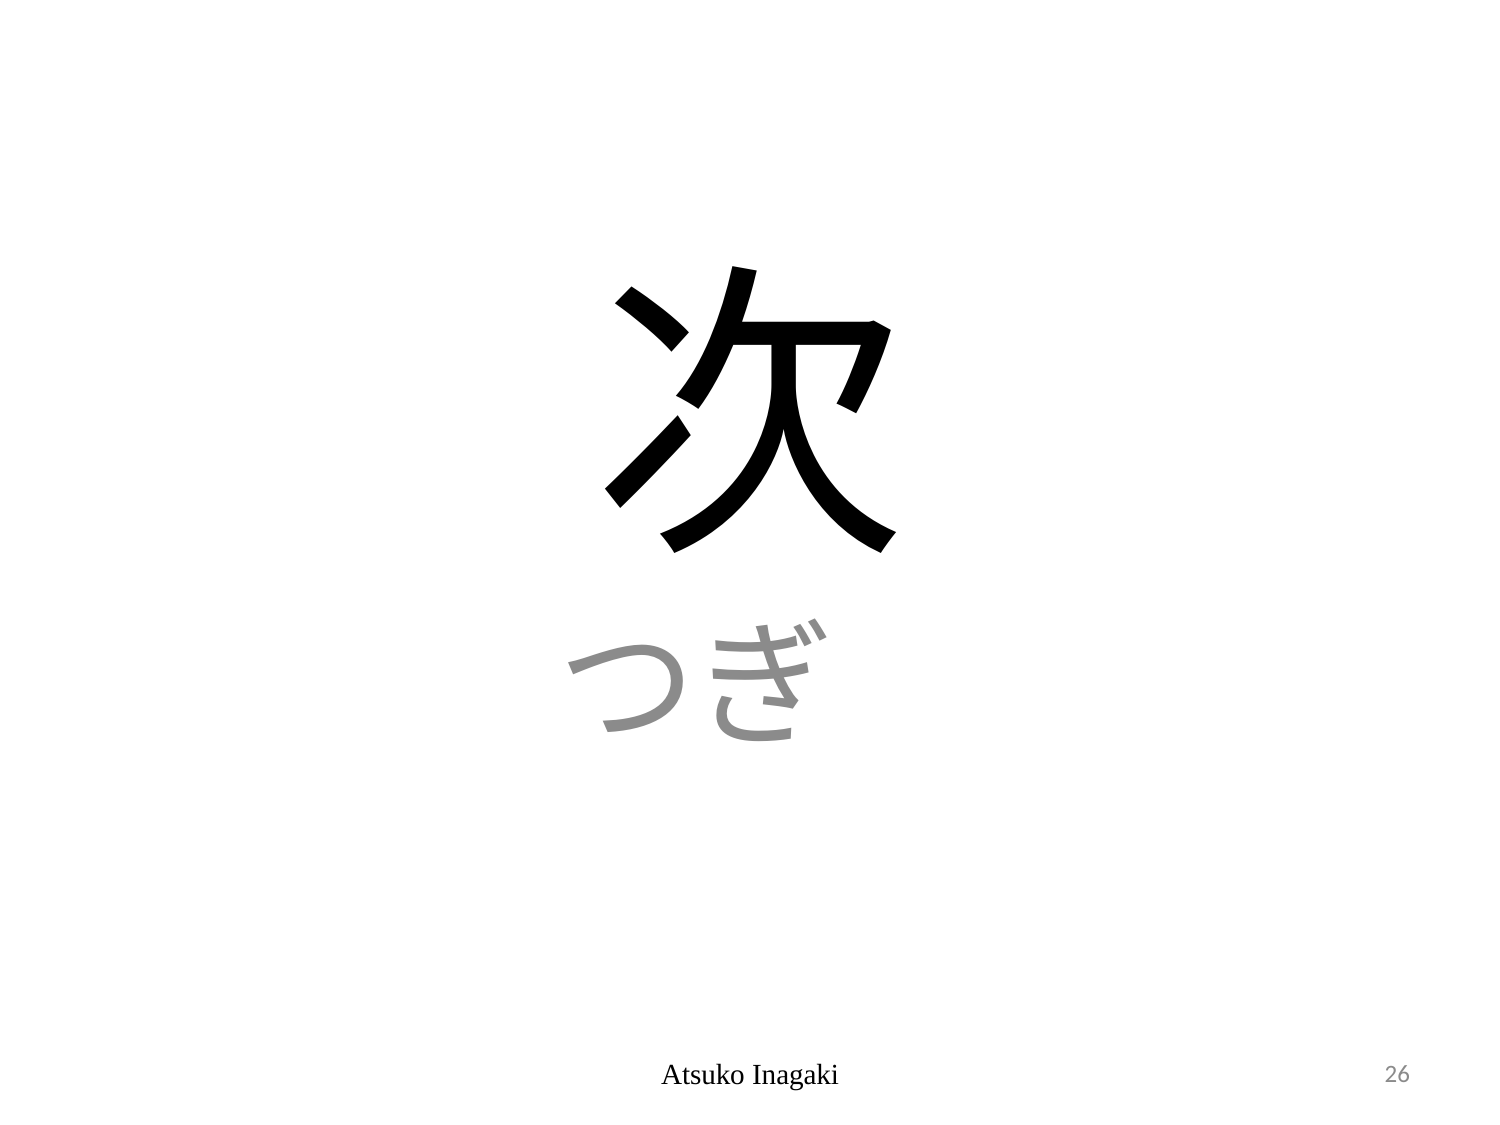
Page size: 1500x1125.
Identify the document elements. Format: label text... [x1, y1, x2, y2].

subtitle つぎ [112, 621, 1281, 910]
footer Atsuko Inagaki [512, 1042, 988, 1103]
title 次 [88, 184, 1412, 622]
slide_number 26 [1074, 1042, 1425, 1103]
